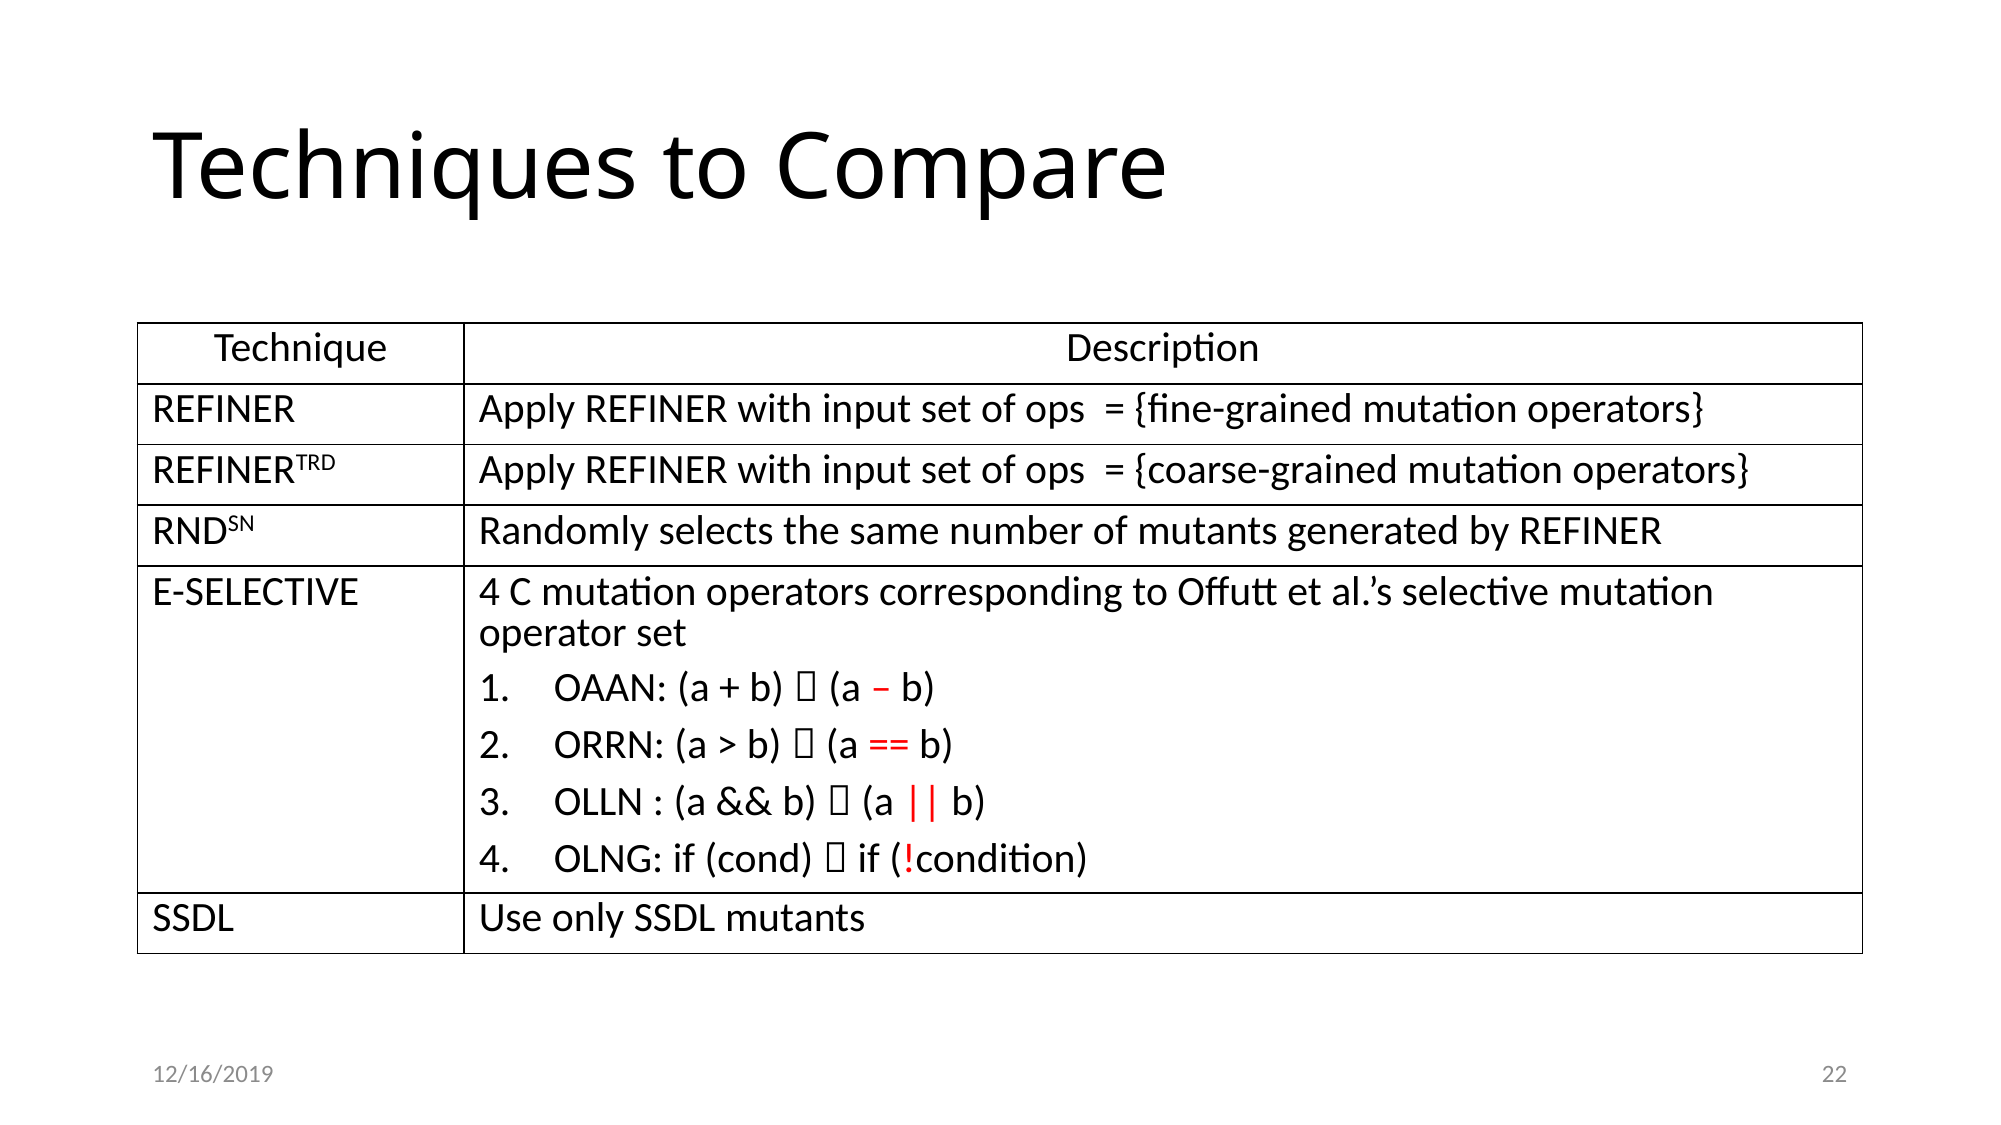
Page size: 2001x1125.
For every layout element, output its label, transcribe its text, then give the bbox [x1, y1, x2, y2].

slide_number 22 [1412, 1042, 1863, 1103]
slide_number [137, 1042, 588, 1103]
title Techniques to Compare [137, 59, 1863, 278]
